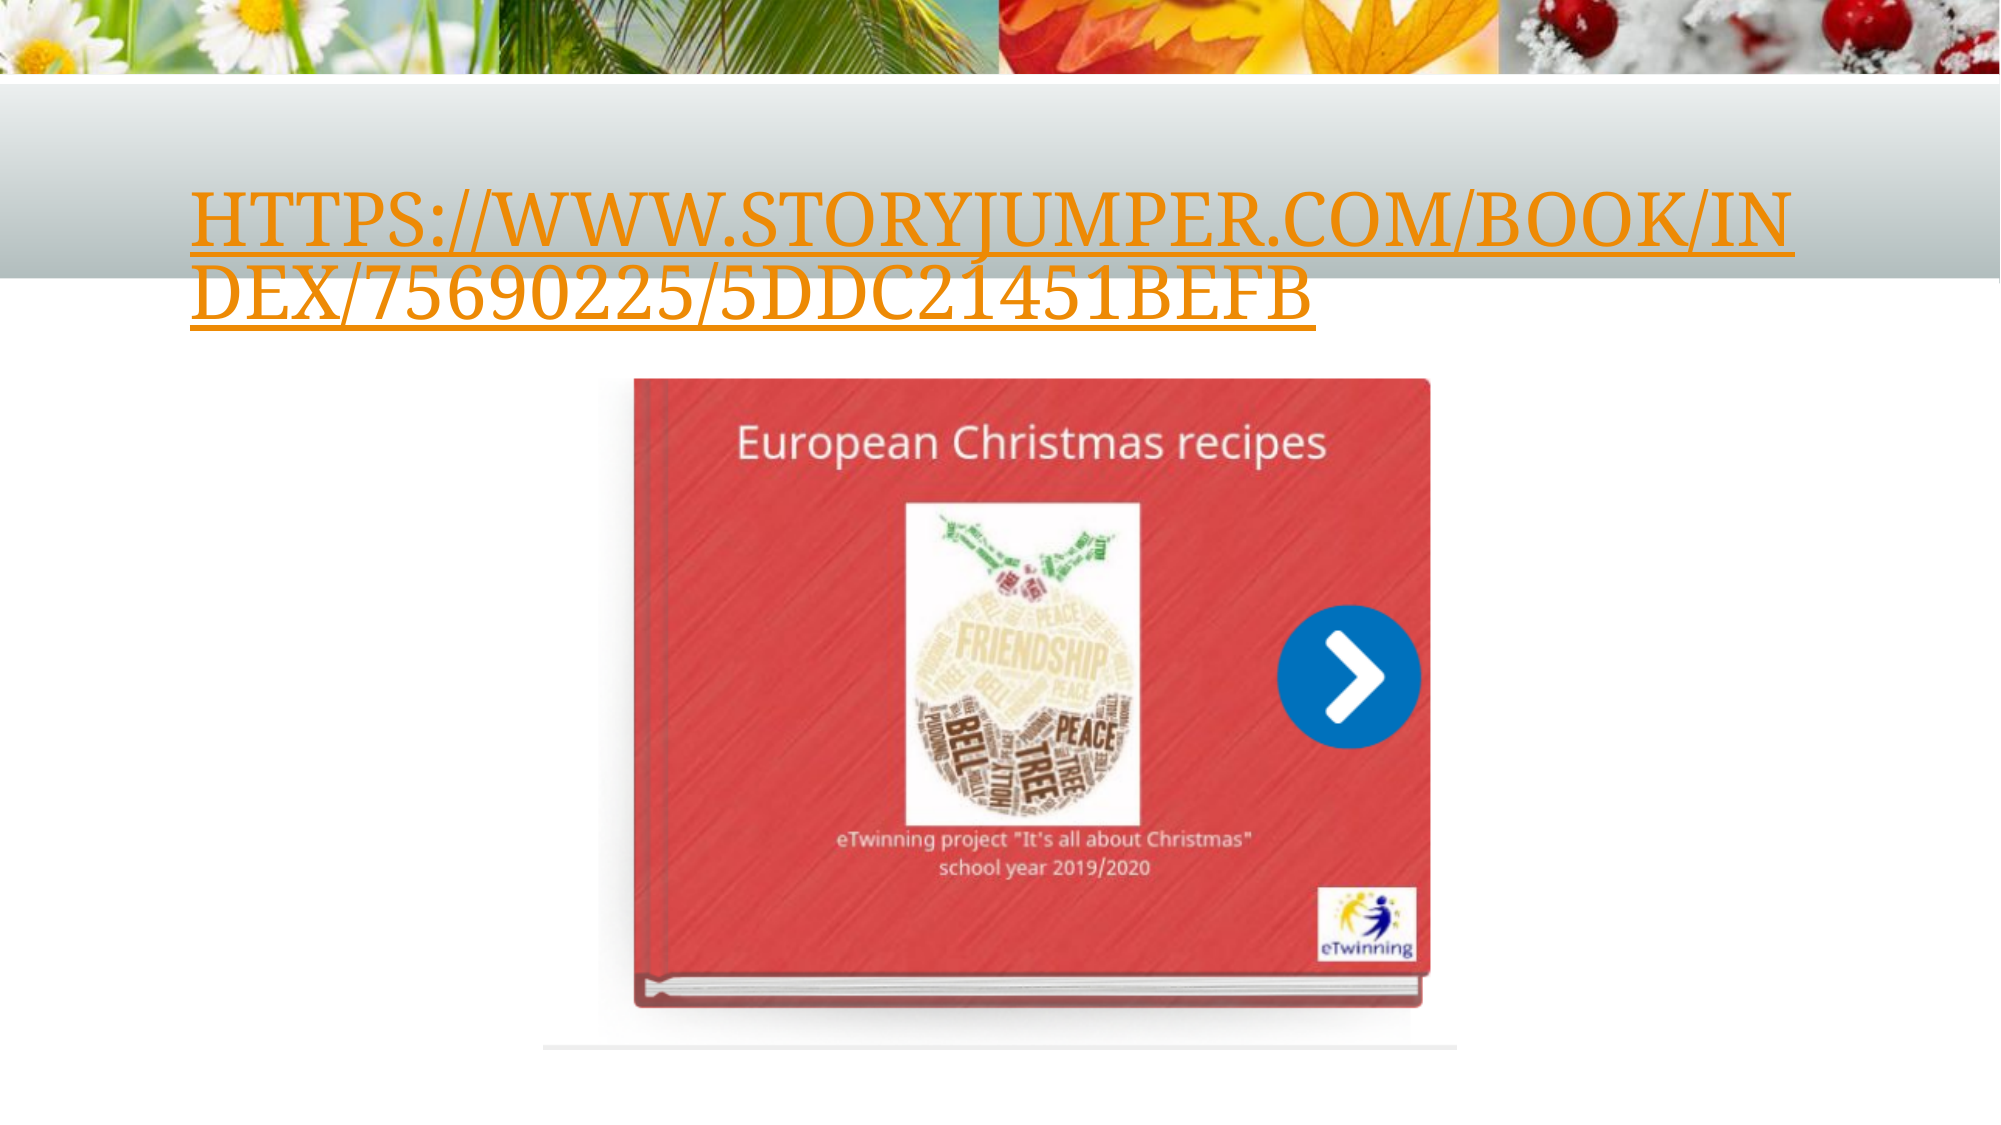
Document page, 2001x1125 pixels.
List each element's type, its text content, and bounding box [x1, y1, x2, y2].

picture [0, 0, 2000, 74]
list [543, 337, 1457, 1050]
title https://www.storyjumper.com/book/index/75690225/5ddc21451befb [174, 92, 1825, 273]
